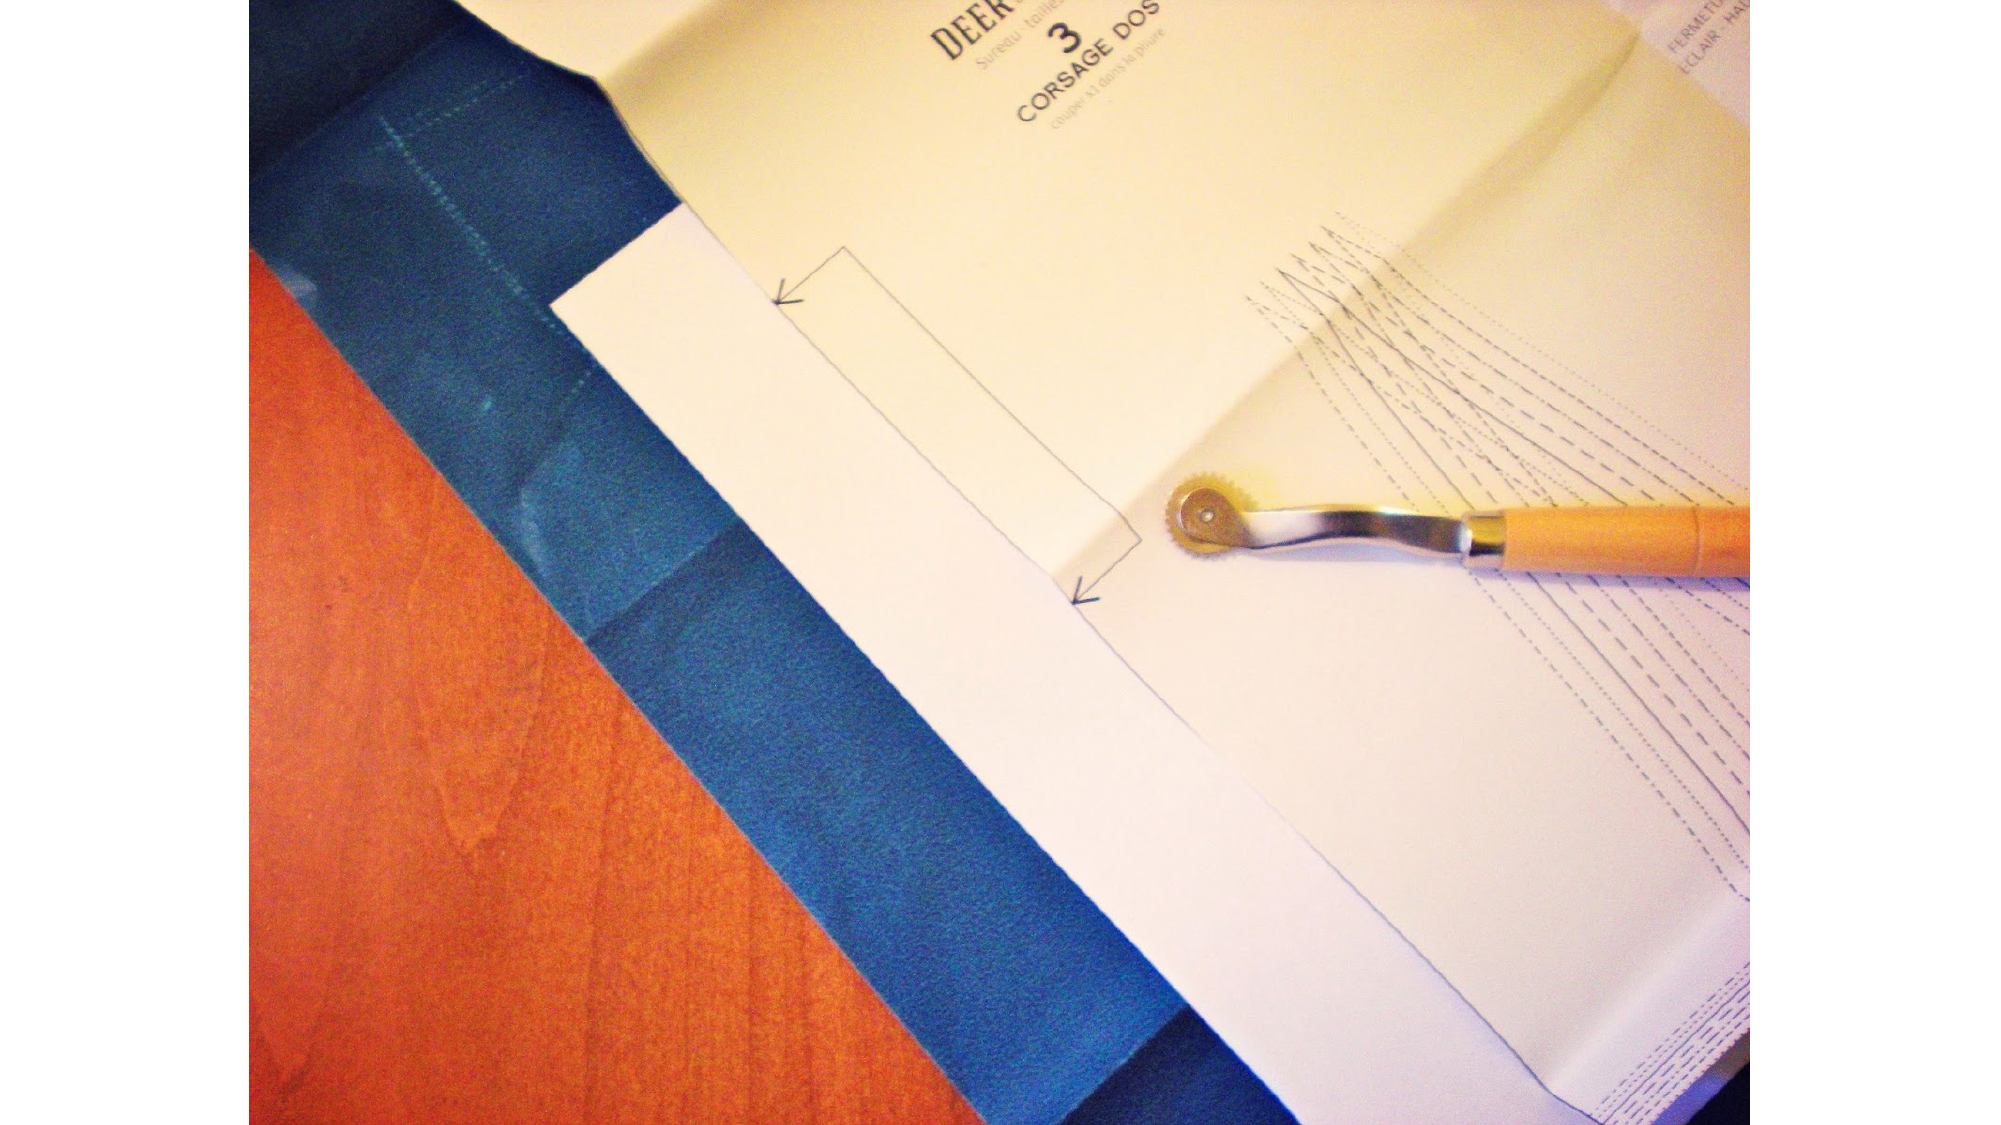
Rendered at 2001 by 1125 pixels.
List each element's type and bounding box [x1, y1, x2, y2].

picture [249, 0, 1751, 1125]
